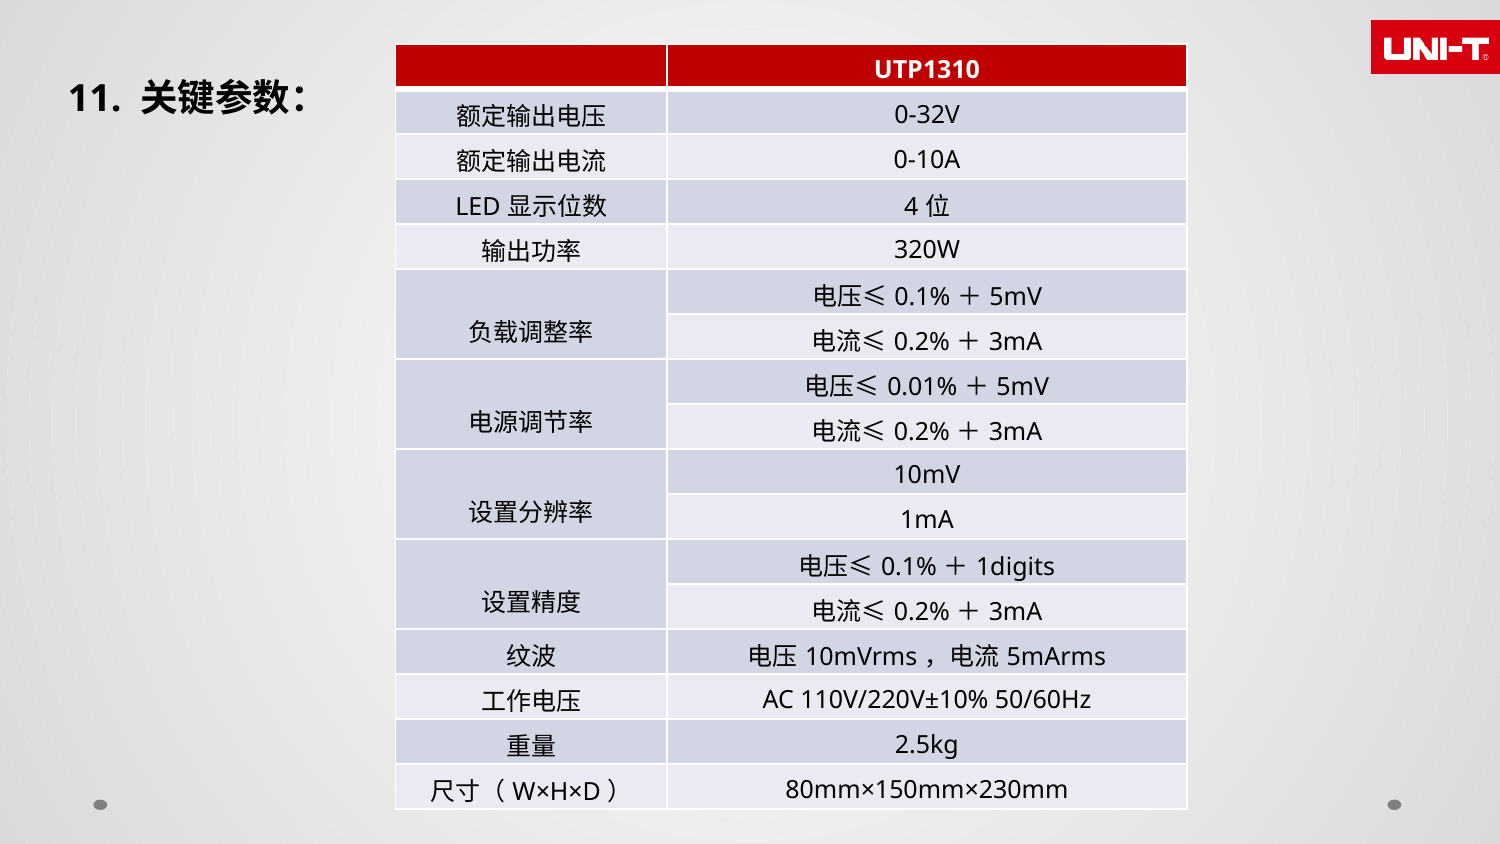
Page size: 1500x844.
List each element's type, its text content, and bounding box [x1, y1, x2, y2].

table_cell 4位 [668, 180, 1186, 223]
table_cell 负载调整率 [396, 270, 666, 358]
table_cell 工作电压 [396, 675, 666, 718]
table_cell 电压≤0.01%＋5mV [668, 360, 1186, 403]
table_cell 电源调节率 [396, 360, 666, 448]
table_cell 10mV [668, 450, 1186, 493]
table_cell AC 110V/220V±10% 50/60Hz [668, 675, 1186, 718]
table_cell 重量 [396, 720, 666, 763]
table_cell 输出功率 [396, 225, 666, 268]
table_cell LED显示位数 [396, 180, 666, 223]
table_cell 电流≤0.2%＋3mA [668, 585, 1186, 628]
table_cell 电压10mVrms，电流5mArms [668, 630, 1186, 673]
table_cell 320W [668, 225, 1186, 268]
table_cell 额定输出电压 [396, 92, 666, 133]
table_cell 纹波 [396, 630, 666, 673]
table_cell 电压≤0.1%＋1digits [668, 540, 1186, 583]
table_cell 电流≤0.2%＋3mA [668, 405, 1186, 448]
table_header UTP1310 [668, 45, 1186, 86]
table_cell 80mm×150mm×230mm [668, 765, 1186, 808]
table_header [396, 45, 666, 86]
table_cell 设置精度 [396, 540, 666, 628]
table_cell 设置分辨率 [396, 450, 666, 538]
table_cell 2.5kg [668, 720, 1186, 763]
table_cell 电压≤0.1%＋5mV [668, 270, 1186, 313]
table_cell 1mA [668, 495, 1186, 538]
table_cell 电流≤0.2%＋3mA [668, 315, 1186, 358]
text_box 11. 关键参数： [53, 43, 395, 127]
table_cell 0-10A [668, 135, 1186, 178]
table_cell 尺寸（W×H×D） [396, 765, 666, 808]
picture [1371, 20, 1500, 74]
table_cell 额定输出电流 [396, 135, 666, 178]
table_cell 0-32V [668, 92, 1186, 133]
